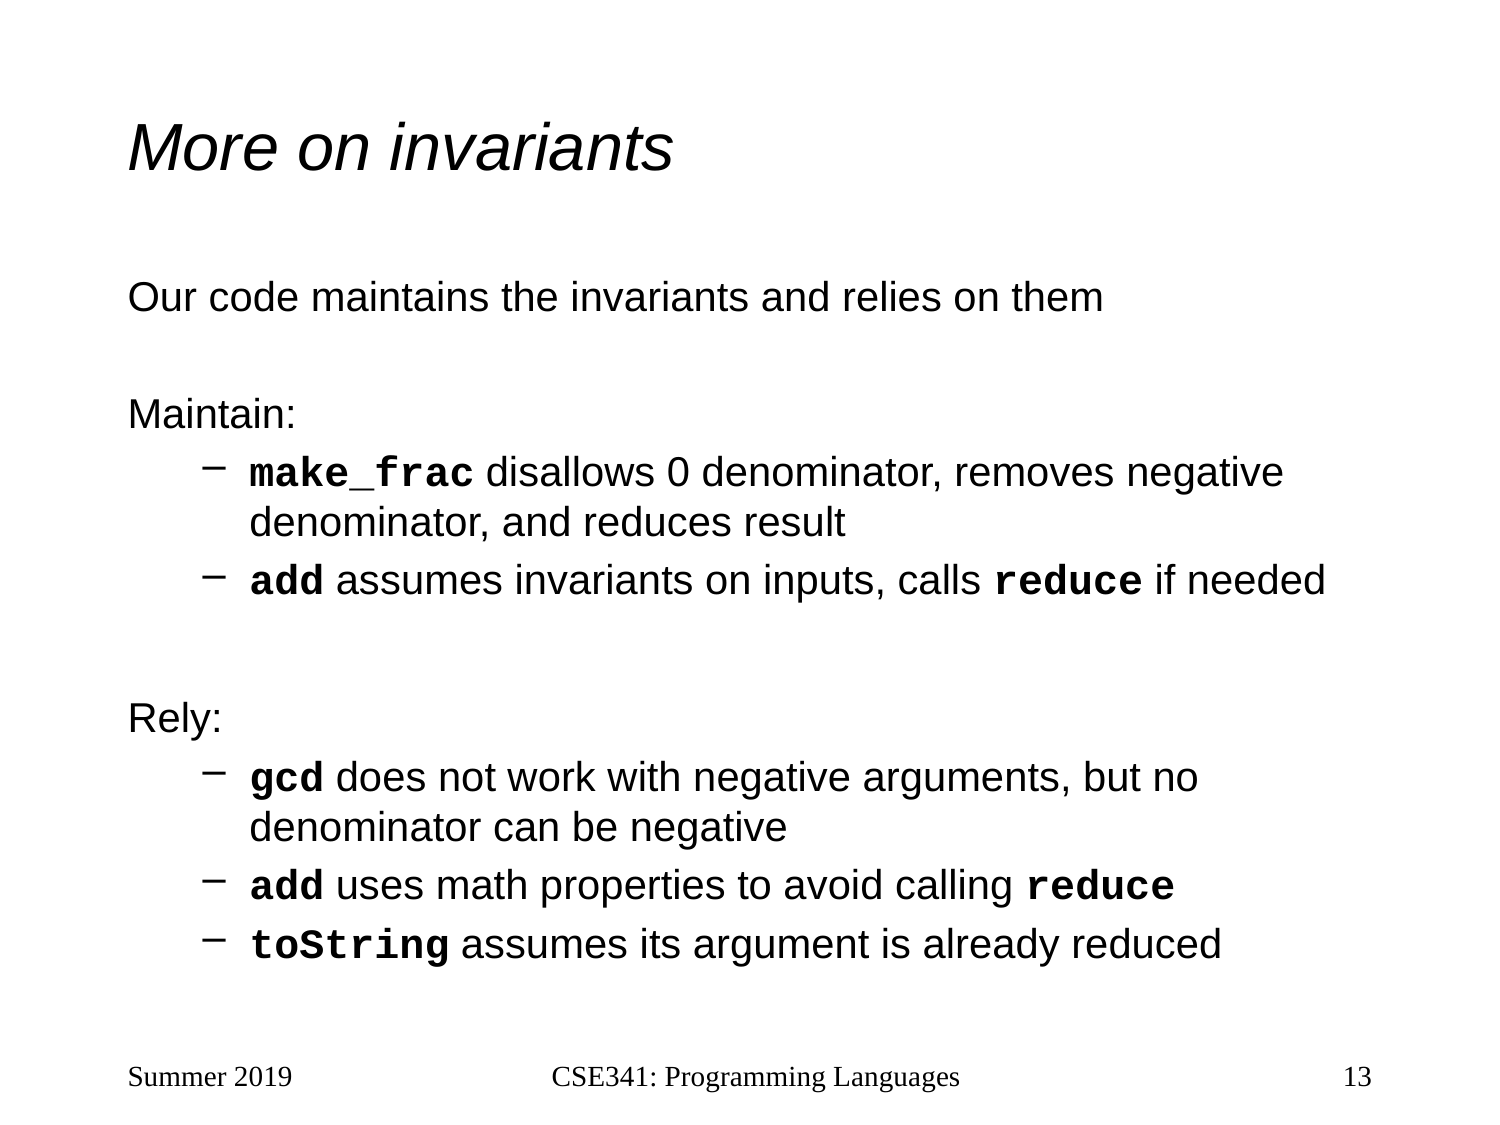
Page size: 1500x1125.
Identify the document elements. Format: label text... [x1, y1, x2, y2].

slide_number Summer 2019 [112, 1049, 426, 1125]
footer CSE341: Programming Languages [474, 1049, 1038, 1125]
title More on invariants [112, 49, 1388, 238]
slide_number 13 [1074, 1049, 1388, 1125]
list Our code maintains the invariants and relies on them Maintain: make_frac disallows 0 denominator, removes negative denominator, and reduces result add assumes invariants on inputs, calls reduce if needed Rely: gcd does not work with negative arguments, but no denominator can be negative add uses math properties to avoid calling reduce toString assumes its argument is already reduced [112, 262, 1388, 1001]
